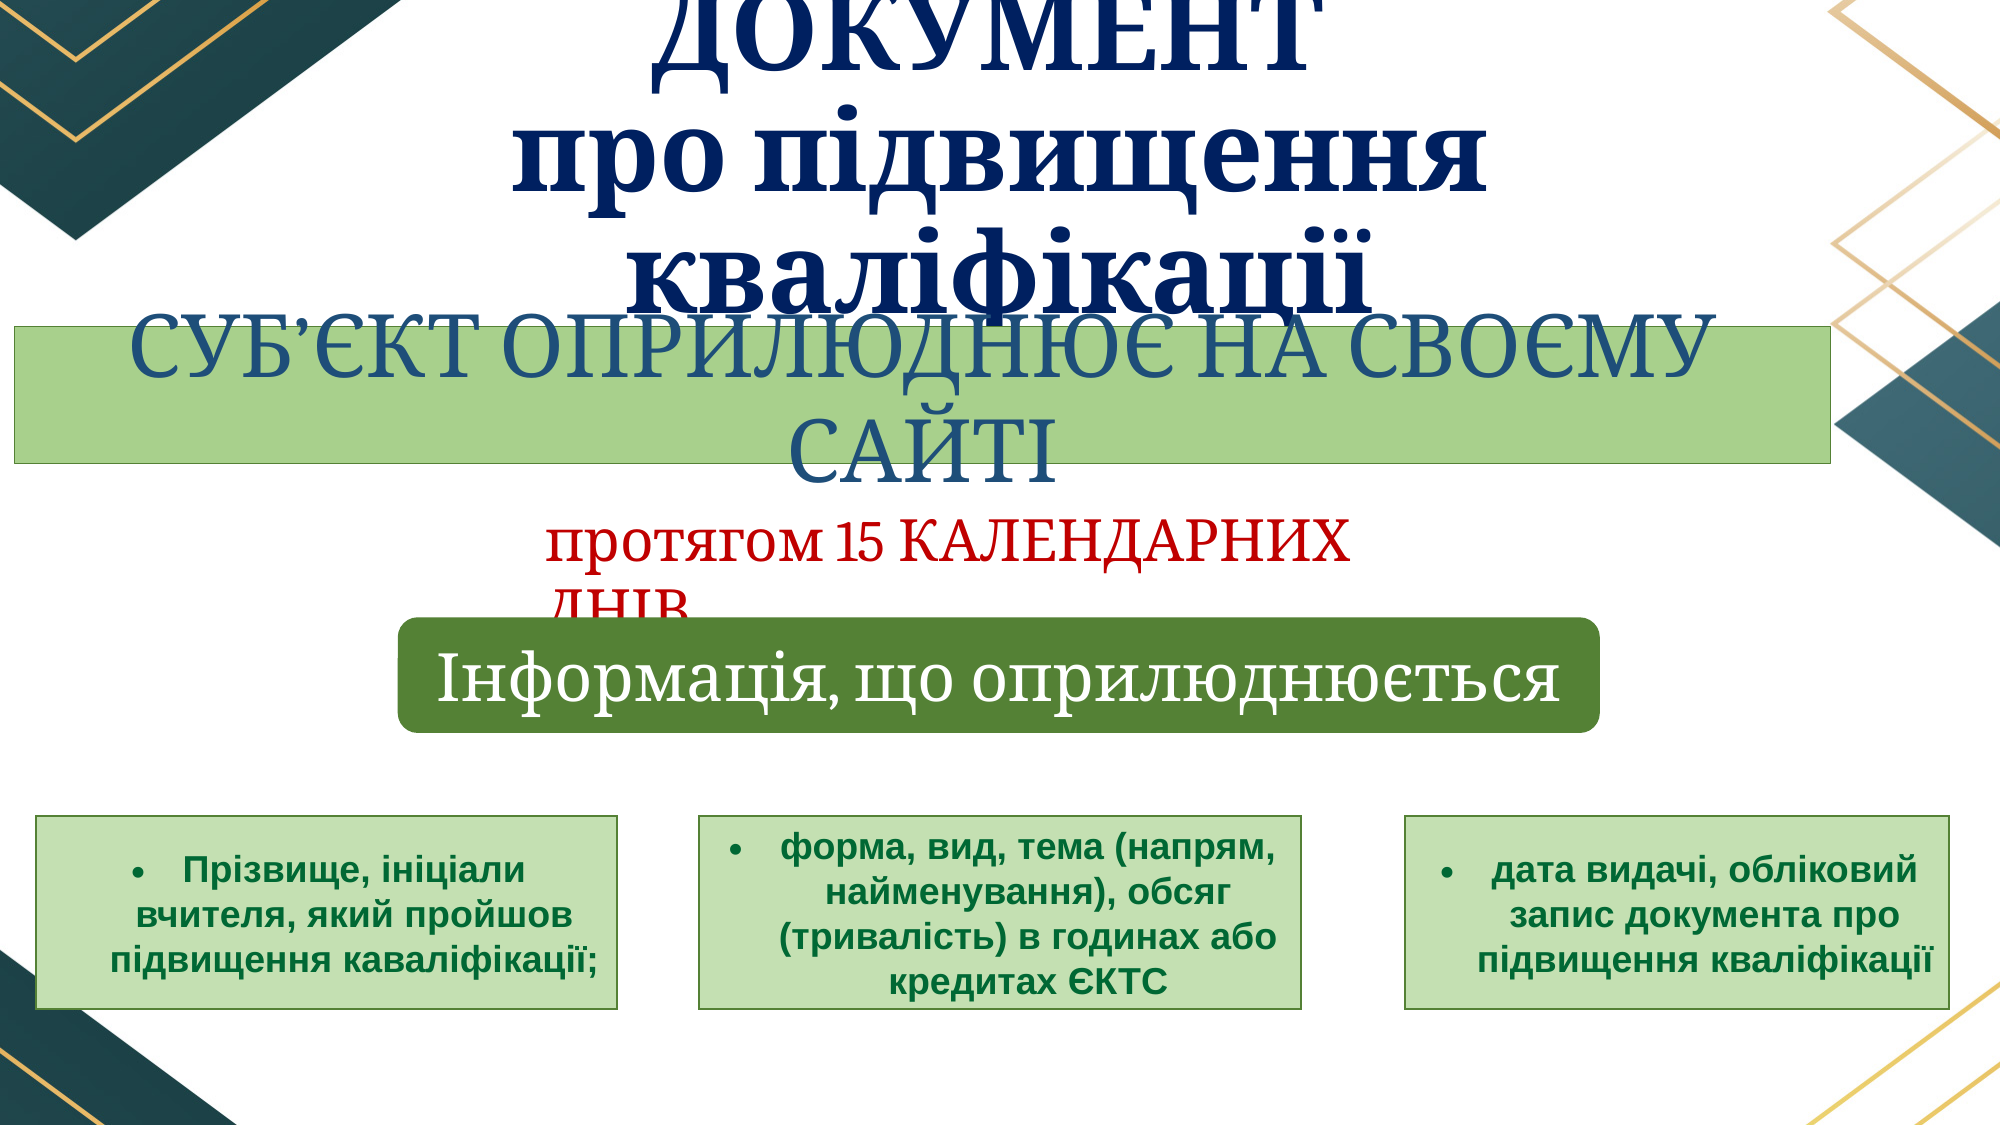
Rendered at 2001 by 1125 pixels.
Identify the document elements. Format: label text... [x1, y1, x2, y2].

title ДОКУМЕНТ про підвищення кваліфікації [179, 31, 1821, 279]
text_box Прізвище, ініціали вчителя, який пройшов підвищення кaваліфікації; [35, 815, 617, 1009]
text_box СУБ’ЄКТ ОПРИЛЮДНЮЄ НА СВОЄМУ САЙТІ [14, 326, 1831, 464]
text_box протягом 15 КАЛЕНДАРНИХ ДНІВ [530, 495, 1468, 618]
text_box Інформація, що оприлюднюється [398, 618, 1599, 732]
text_box форма, вид, тема (напрям, найменування), обсяг (тривалість) в годинах або кредитах ЄКТС [698, 815, 1302, 1009]
picture [0, 0, 2000, 1125]
text_box дата видачі, обліковий запис документа про підвищення кваліфікації [1404, 815, 1949, 1009]
